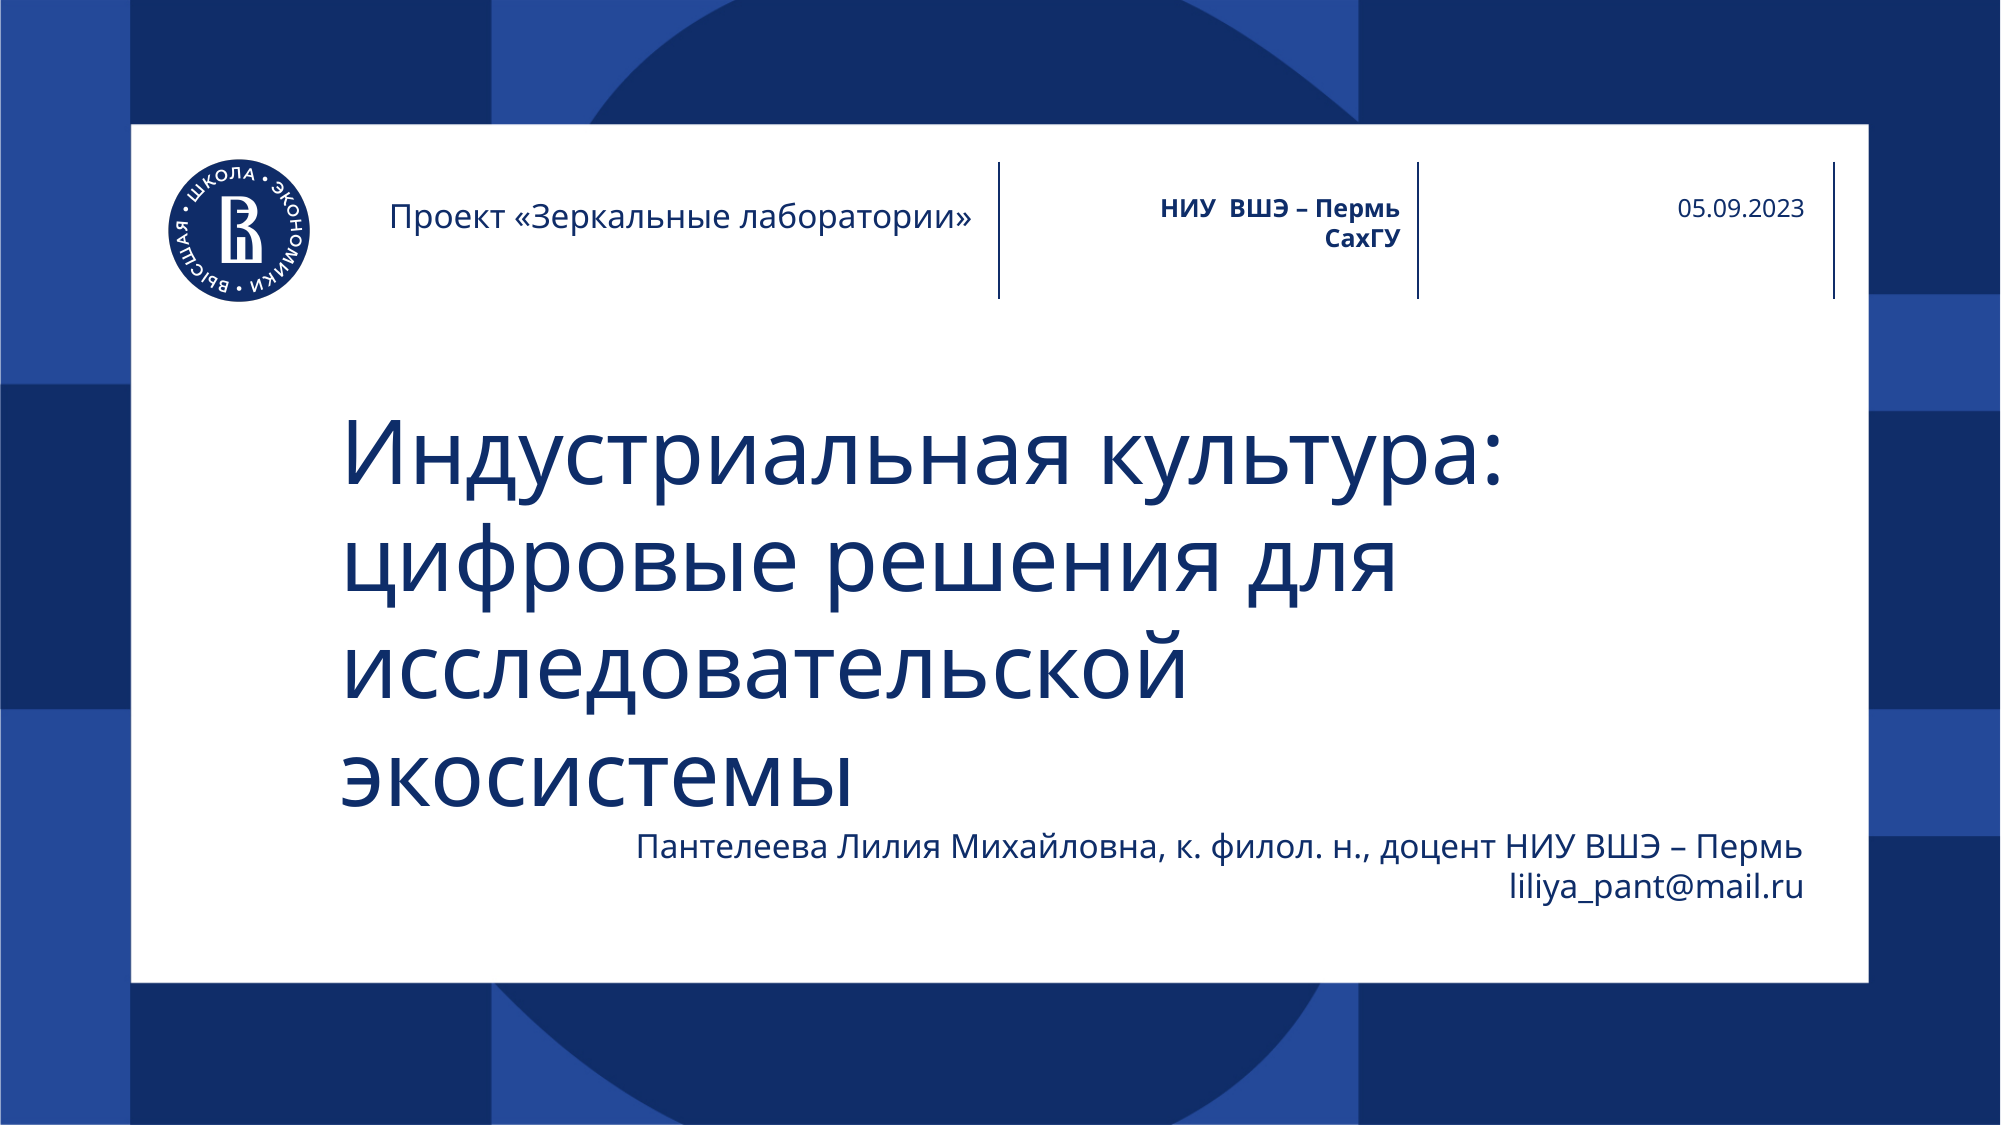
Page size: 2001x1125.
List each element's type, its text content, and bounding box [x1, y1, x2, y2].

list Проект «Зеркальные лаборатории» [340, 194, 974, 282]
picture [0, 0, 2001, 1125]
list Пантелеева Лилия Михайловна, к. филол. н., доцент НИУ ВШЭ – Пермь liliya_pant@mail.ru [554, 825, 1806, 933]
list 05.09.2023 [1441, 192, 1806, 269]
list НИУ ВШЭ – Пермь СахГУ [1026, 192, 1401, 269]
title Индустриальная культура: цифровые решения для исследовательской экосистемы [340, 394, 1593, 719]
